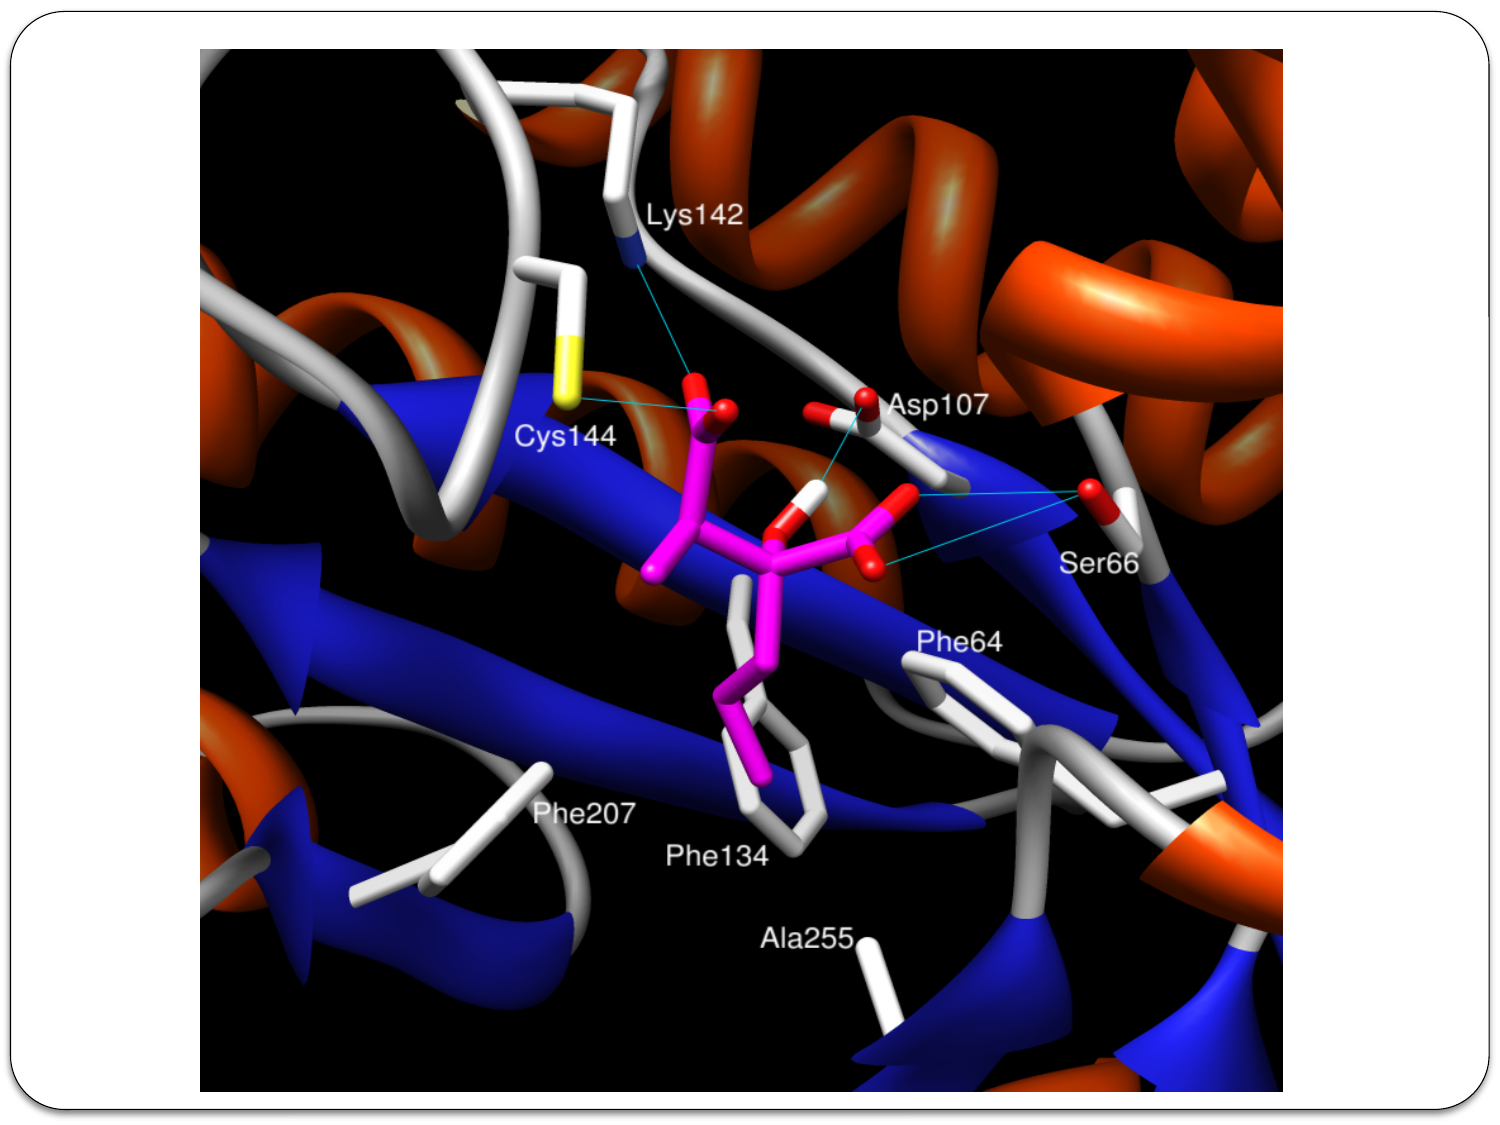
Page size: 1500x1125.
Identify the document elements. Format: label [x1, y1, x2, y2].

picture [199, 49, 1284, 1092]
